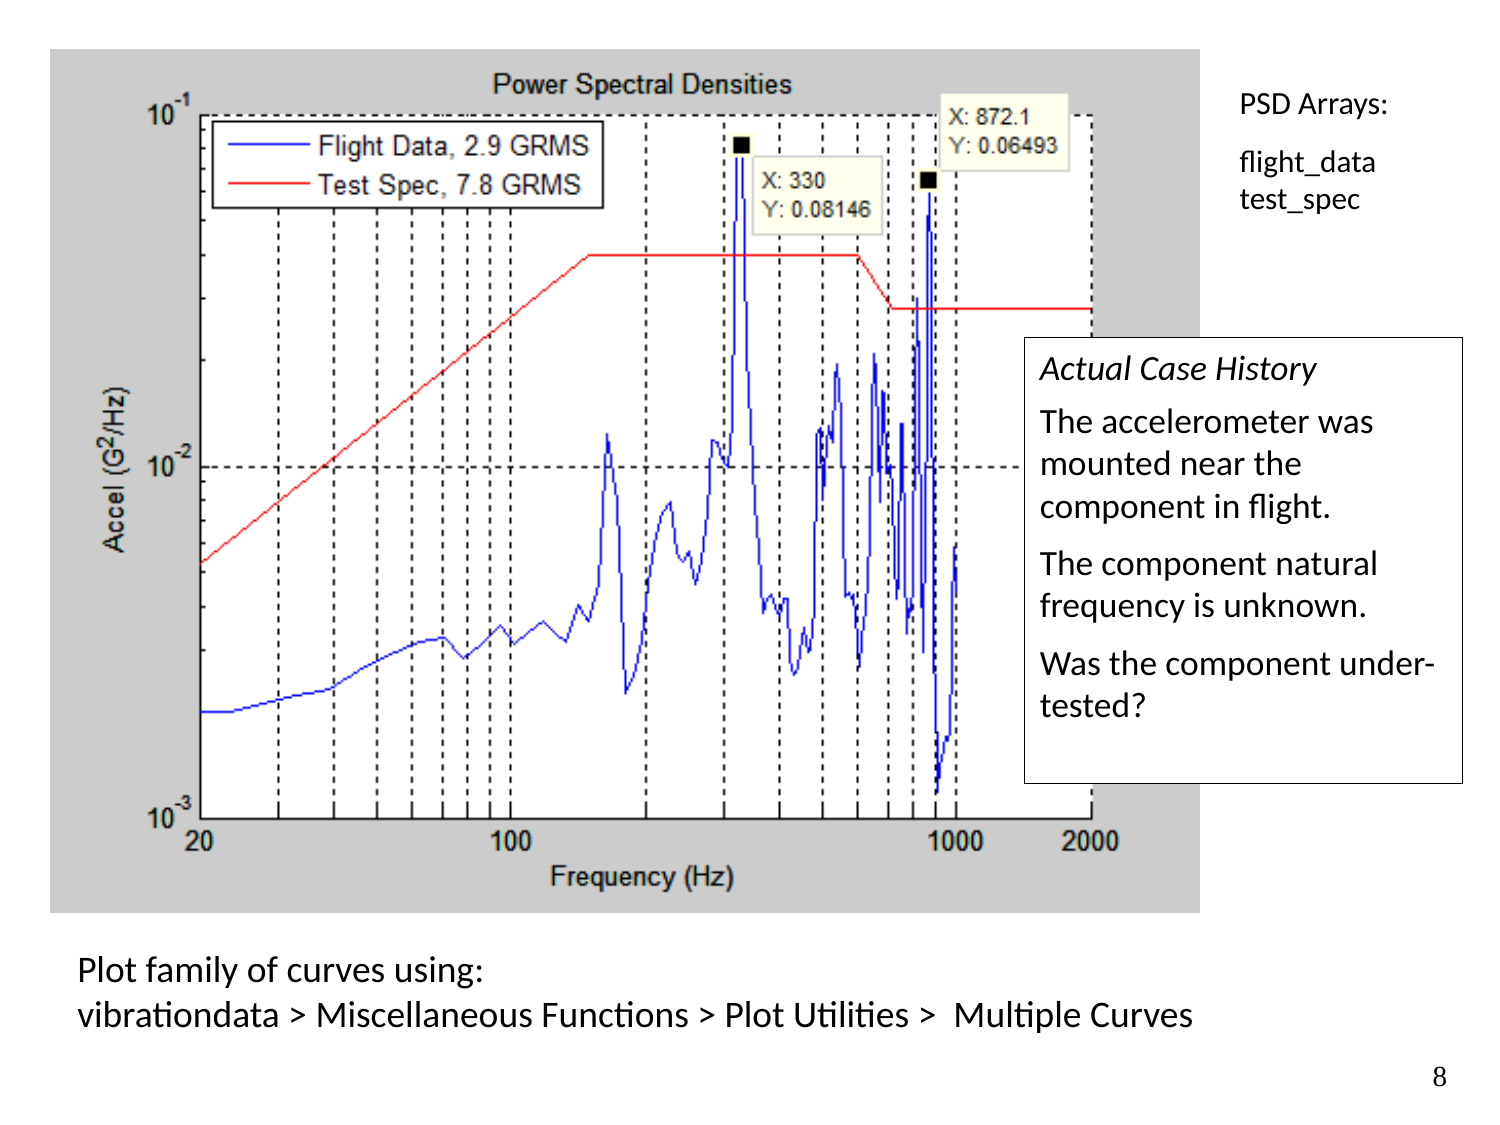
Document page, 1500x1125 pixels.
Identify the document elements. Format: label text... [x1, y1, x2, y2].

text_box PSD Arrays: flight_data test_spec [1224, 74, 1438, 224]
picture [49, 49, 1201, 913]
slide_number 8 [1149, 1037, 1463, 1113]
text_box Plot family of curves using: vibrationdata > Miscellaneous Functions > Plot Utilities > Multiple Curves [62, 937, 1450, 1088]
text_box Actual Case History The accelerometer was mounted near the component in flight. The component natural frequency is unknown. Was the component under-tested? [1204, 337, 1463, 784]
